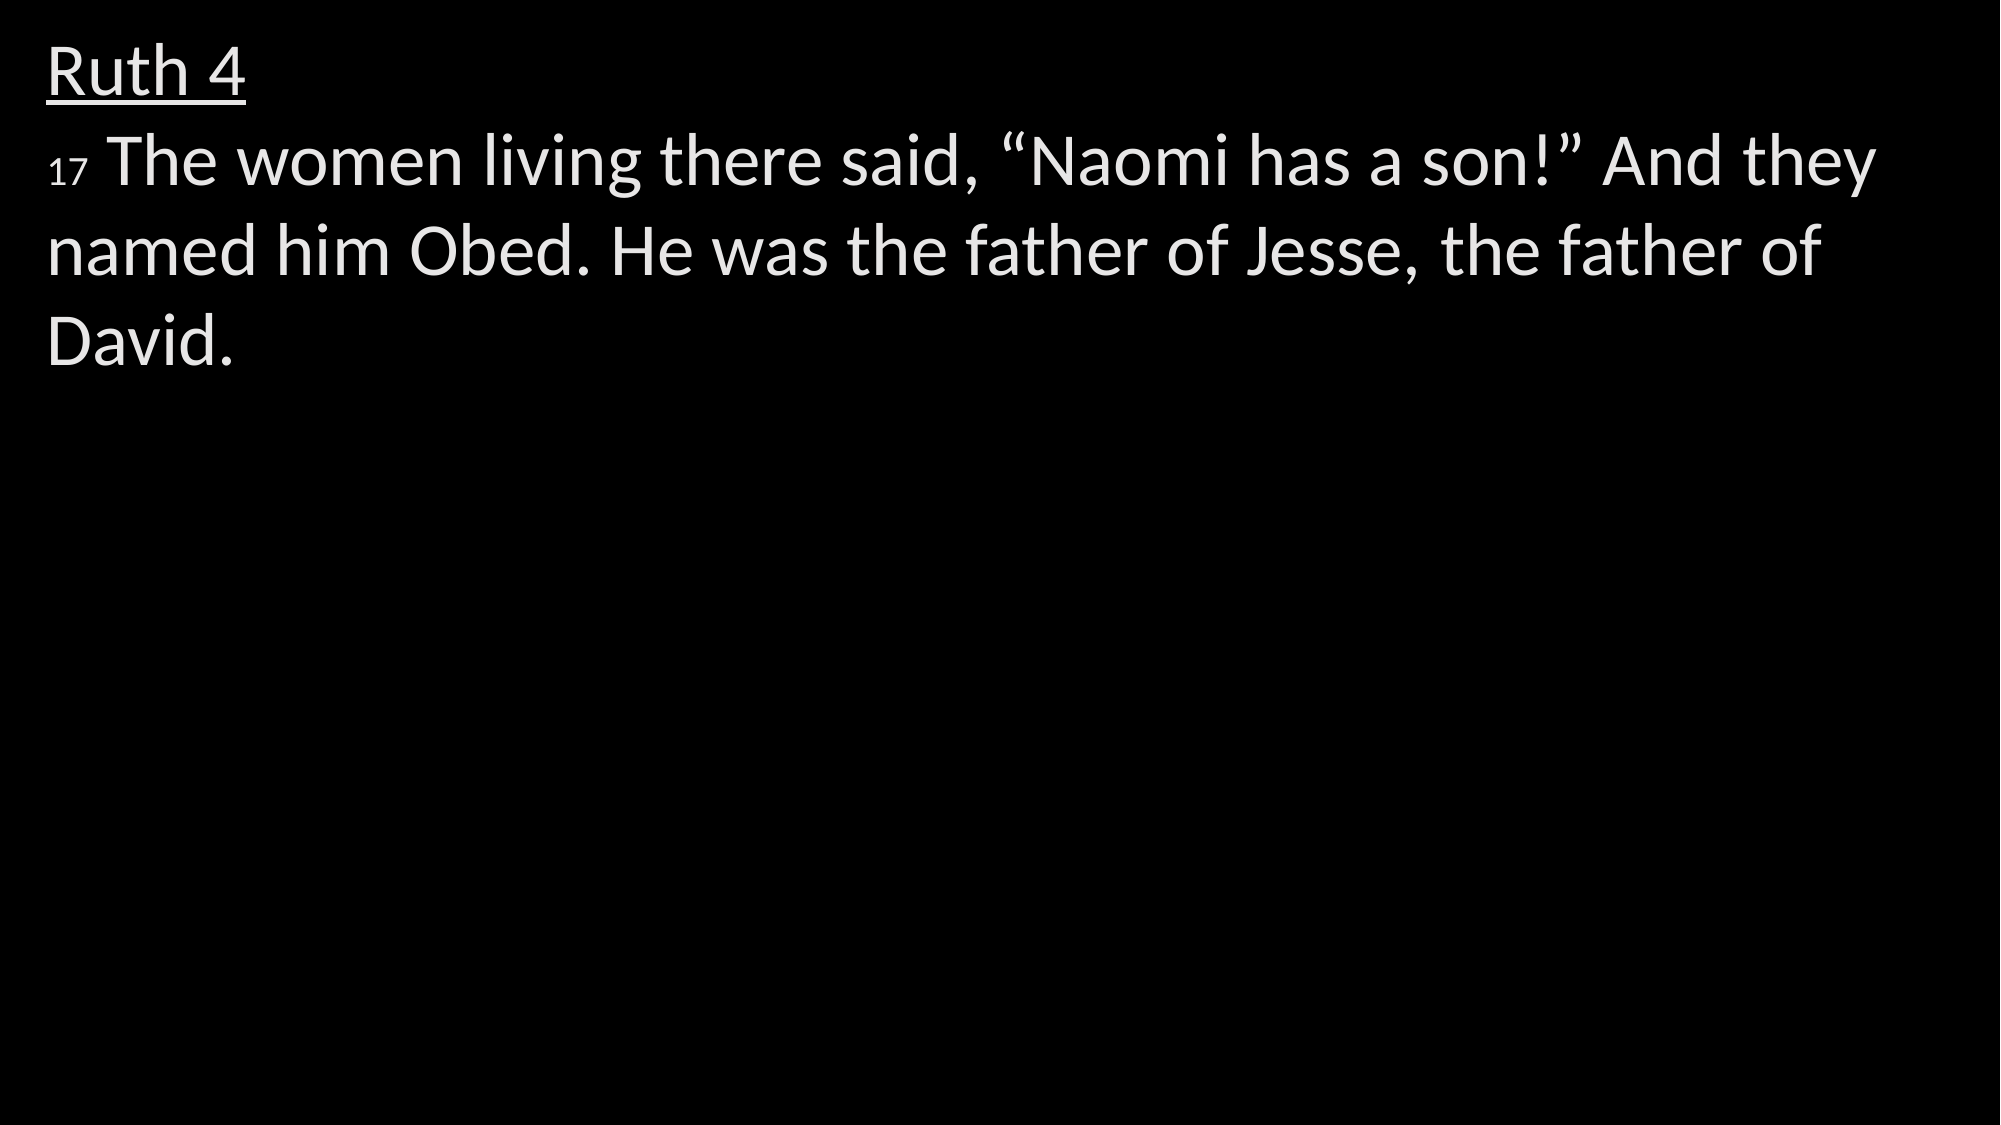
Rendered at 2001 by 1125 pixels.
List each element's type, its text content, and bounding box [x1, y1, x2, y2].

text_box Ruth 4 17 The women living there said, “Naomi has a son!” And they named him Obed. He was the father of Jesse, the father of David. [31, 12, 1945, 613]
